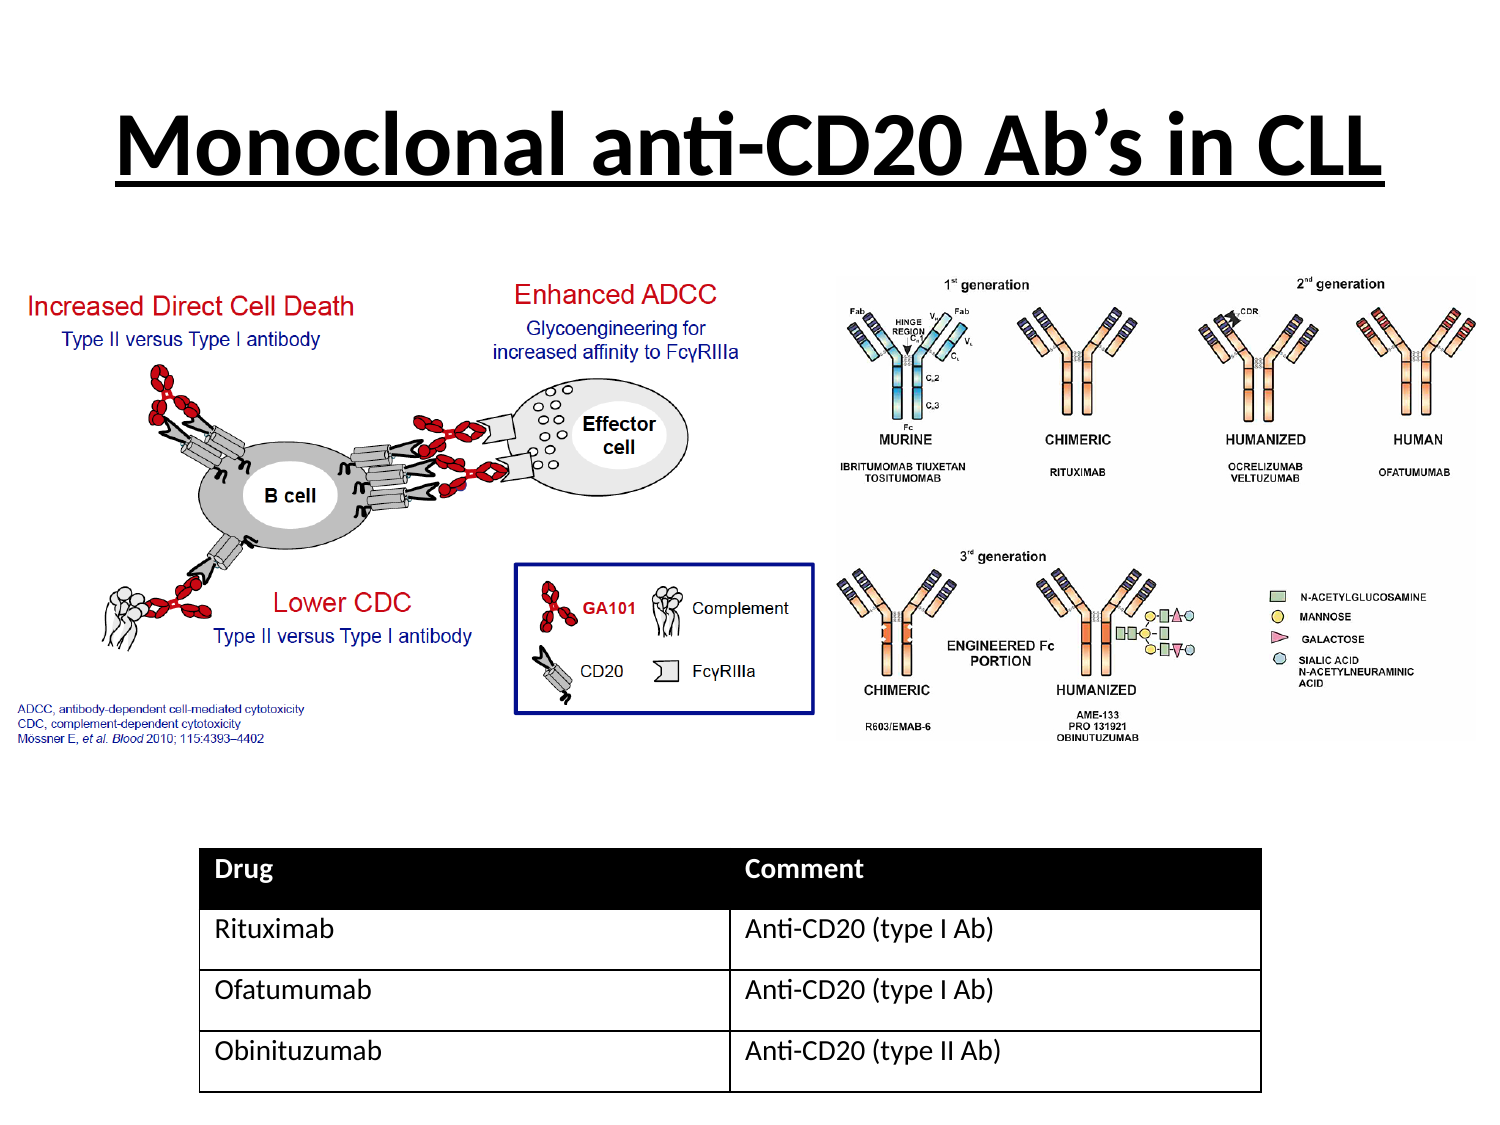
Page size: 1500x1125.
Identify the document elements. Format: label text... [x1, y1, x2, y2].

picture [0, 259, 1476, 746]
table_cell Anti-CD20 (type II Ab) [731, 1032, 1260, 1091]
title Monoclonal anti-CD20 Ab’s in CLL [75, 45, 1425, 233]
table_header Comment [731, 850, 1260, 909]
table_cell Rituximab [200, 910, 729, 969]
table_cell Obinituzumab [200, 1032, 729, 1091]
table_header Drug [200, 850, 729, 909]
table_cell Ofatumumab [200, 971, 729, 1030]
table_cell Anti-CD20 (type I Ab) [731, 971, 1260, 1030]
table_cell Anti-CD20 (type I Ab) [731, 910, 1260, 969]
